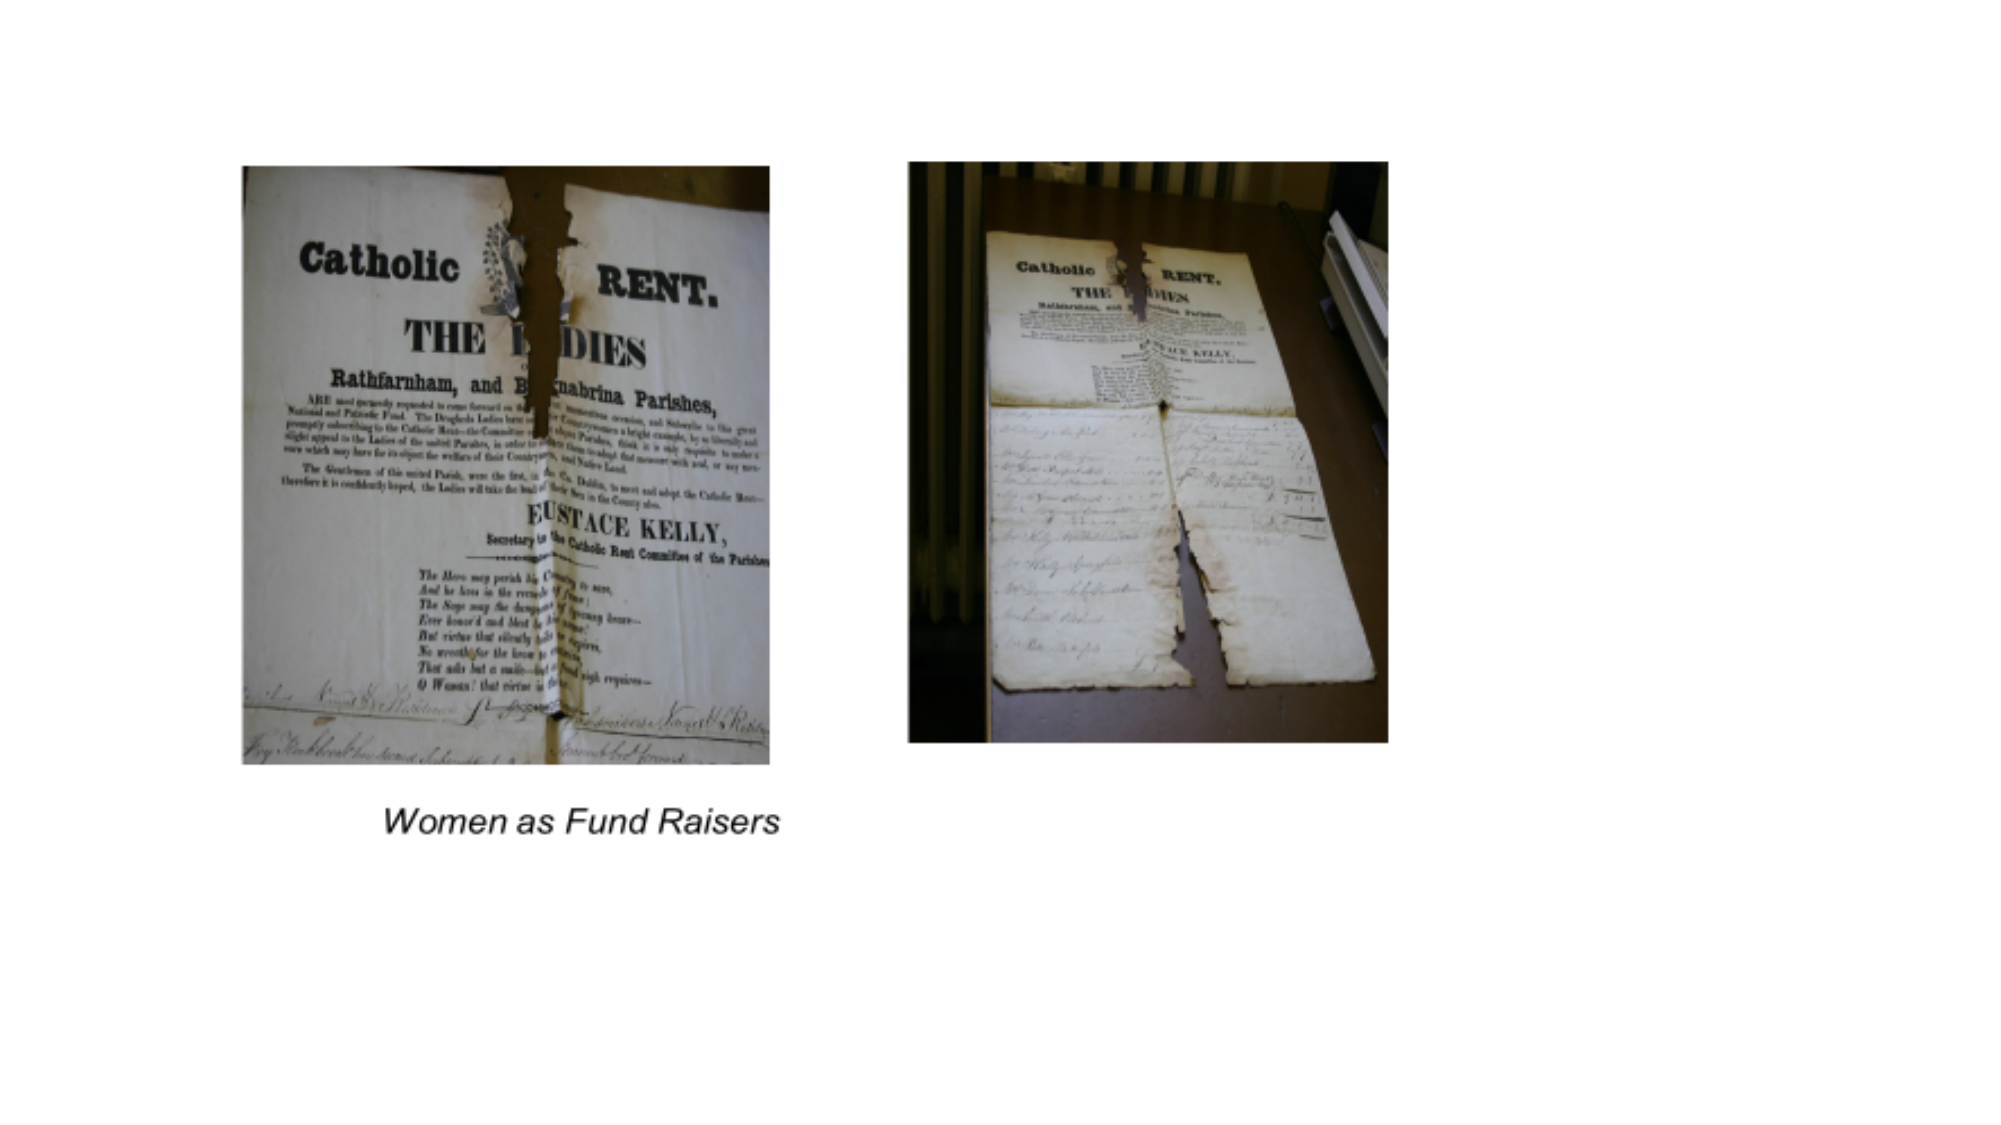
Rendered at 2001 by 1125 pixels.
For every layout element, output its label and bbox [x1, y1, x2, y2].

list [181, 147, 1626, 928]
